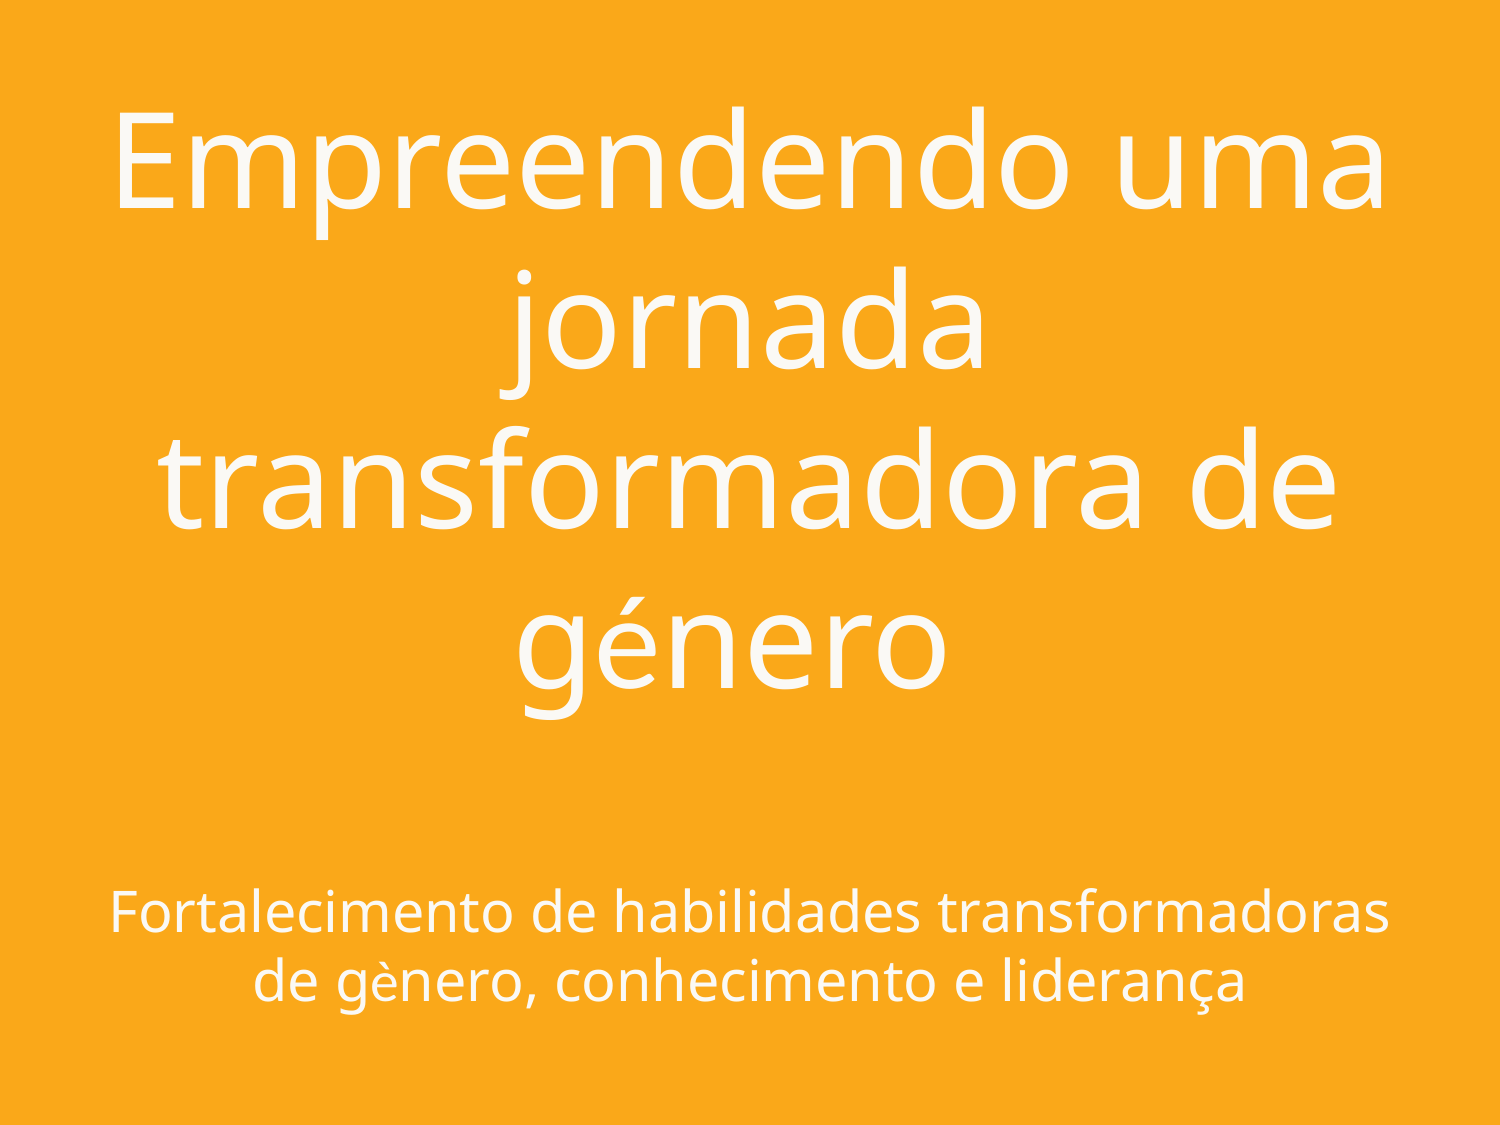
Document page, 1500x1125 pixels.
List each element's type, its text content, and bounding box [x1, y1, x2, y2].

title Empreendendo uma jornada transformadora de género Fortalecimento de habilidades transformadoras de gènero, conhecimento e liderança [75, 66, 1425, 1022]
